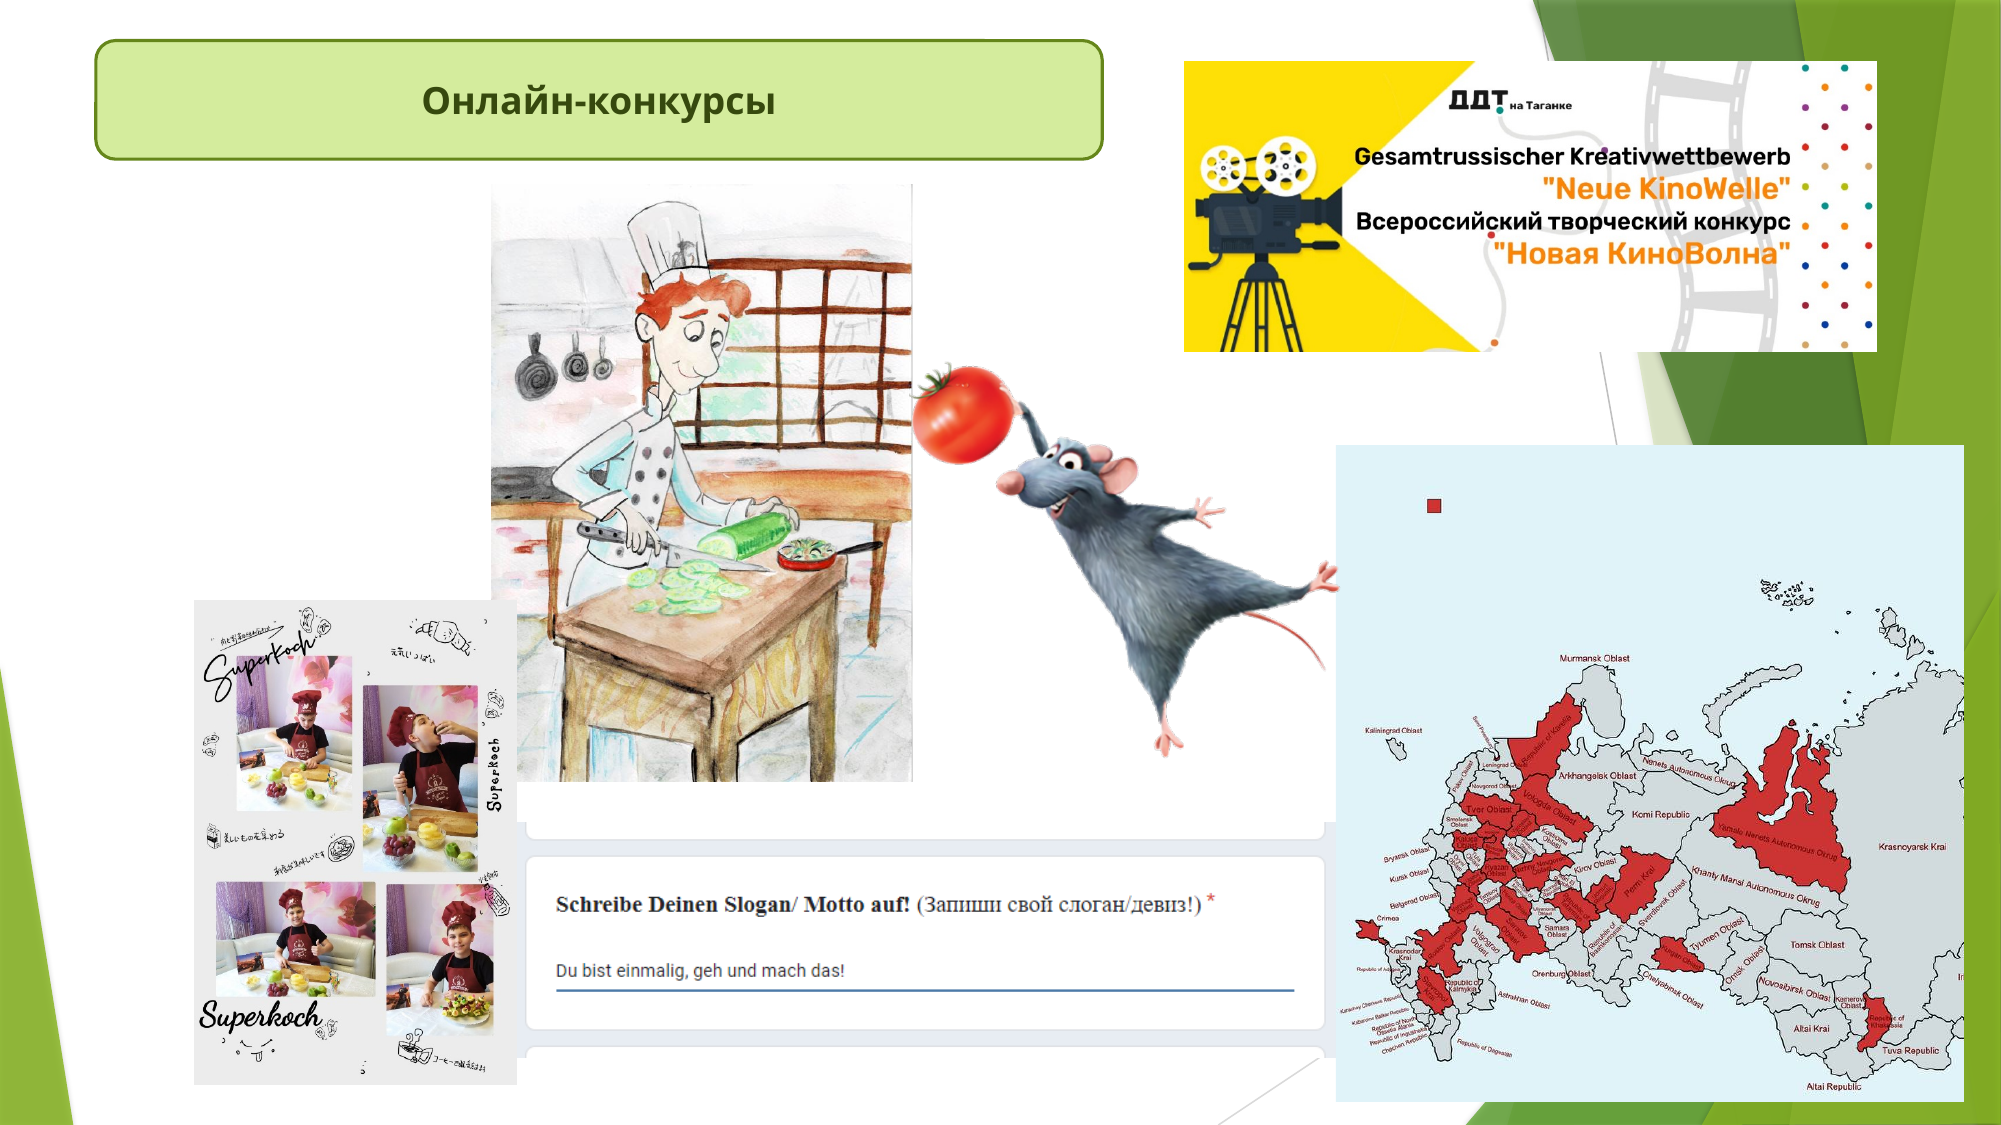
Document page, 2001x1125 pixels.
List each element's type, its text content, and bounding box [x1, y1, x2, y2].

picture [193, 0, 1965, 1103]
text_box Онлайн-конкурсы [94, 38, 658, 161]
